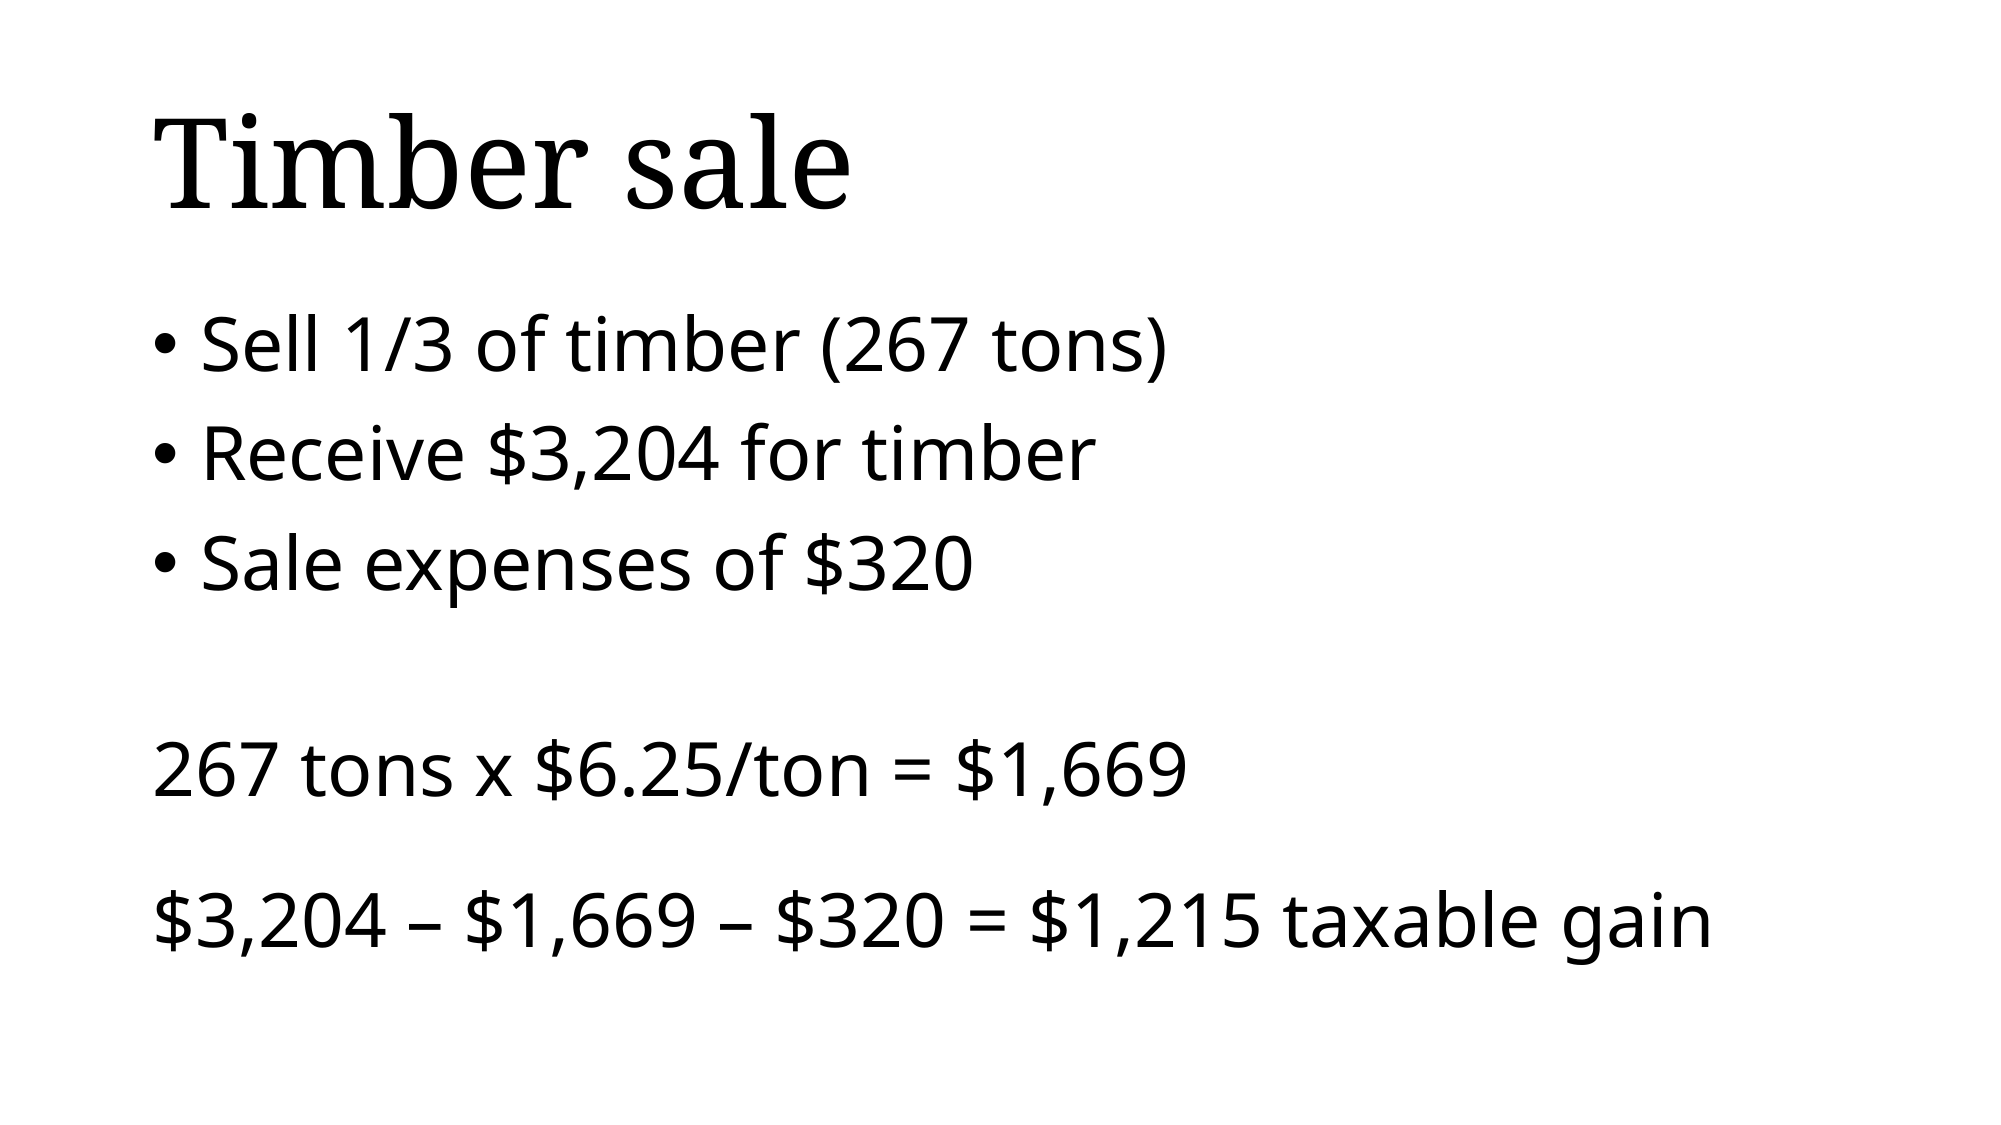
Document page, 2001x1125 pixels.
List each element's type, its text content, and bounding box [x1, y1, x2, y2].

title Timber sale [137, 59, 1863, 278]
list Sell 1/3 of timber (267 tons) Receive $3,204 for timber Sale expenses of $320 267 tons x $6.25/ton = $1,669 $3,204 – $1,669 – $320 = $1,215 taxable gain [137, 299, 1963, 1075]
